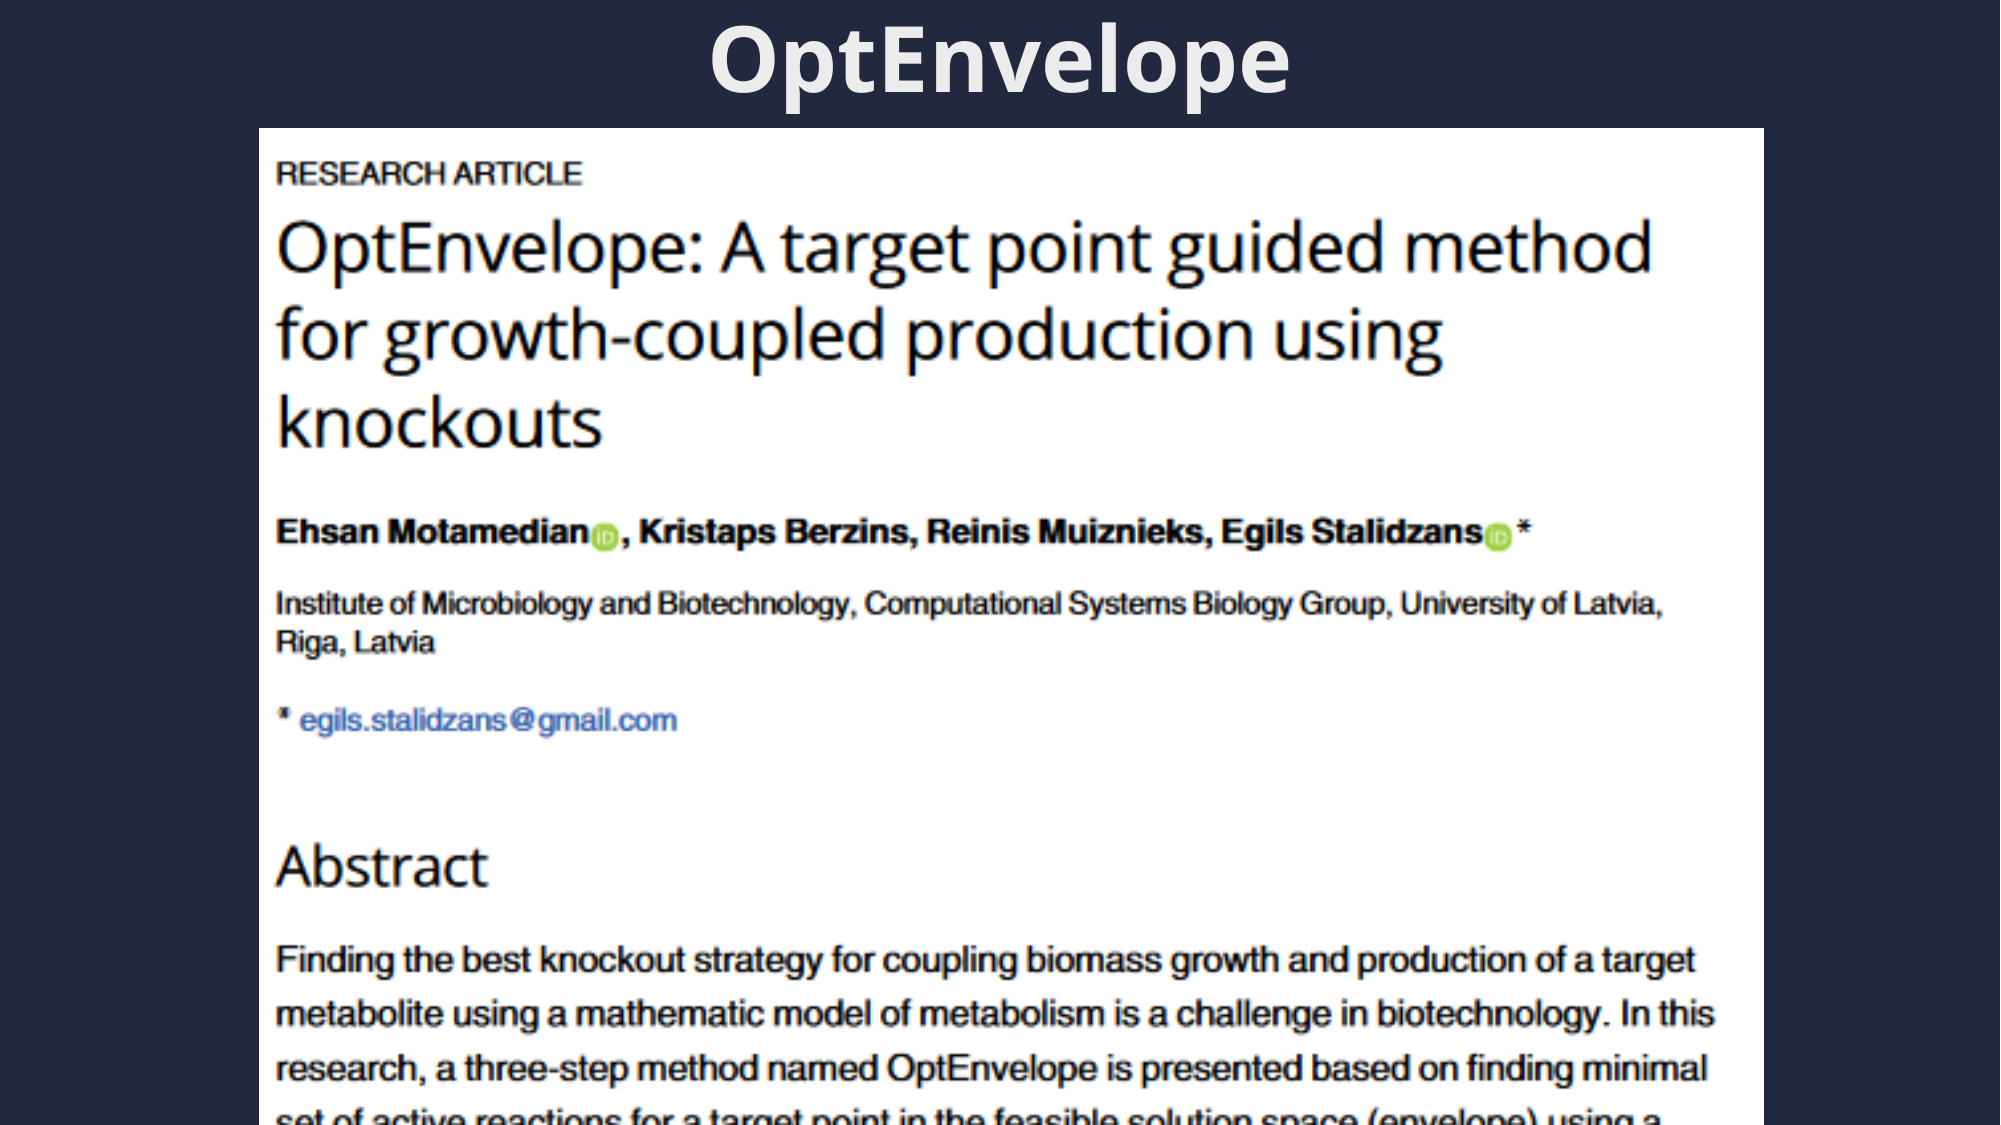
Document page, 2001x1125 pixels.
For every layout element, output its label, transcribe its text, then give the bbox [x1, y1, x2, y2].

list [259, 128, 1764, 1125]
title OptEnvelope [0, 0, 2000, 172]
